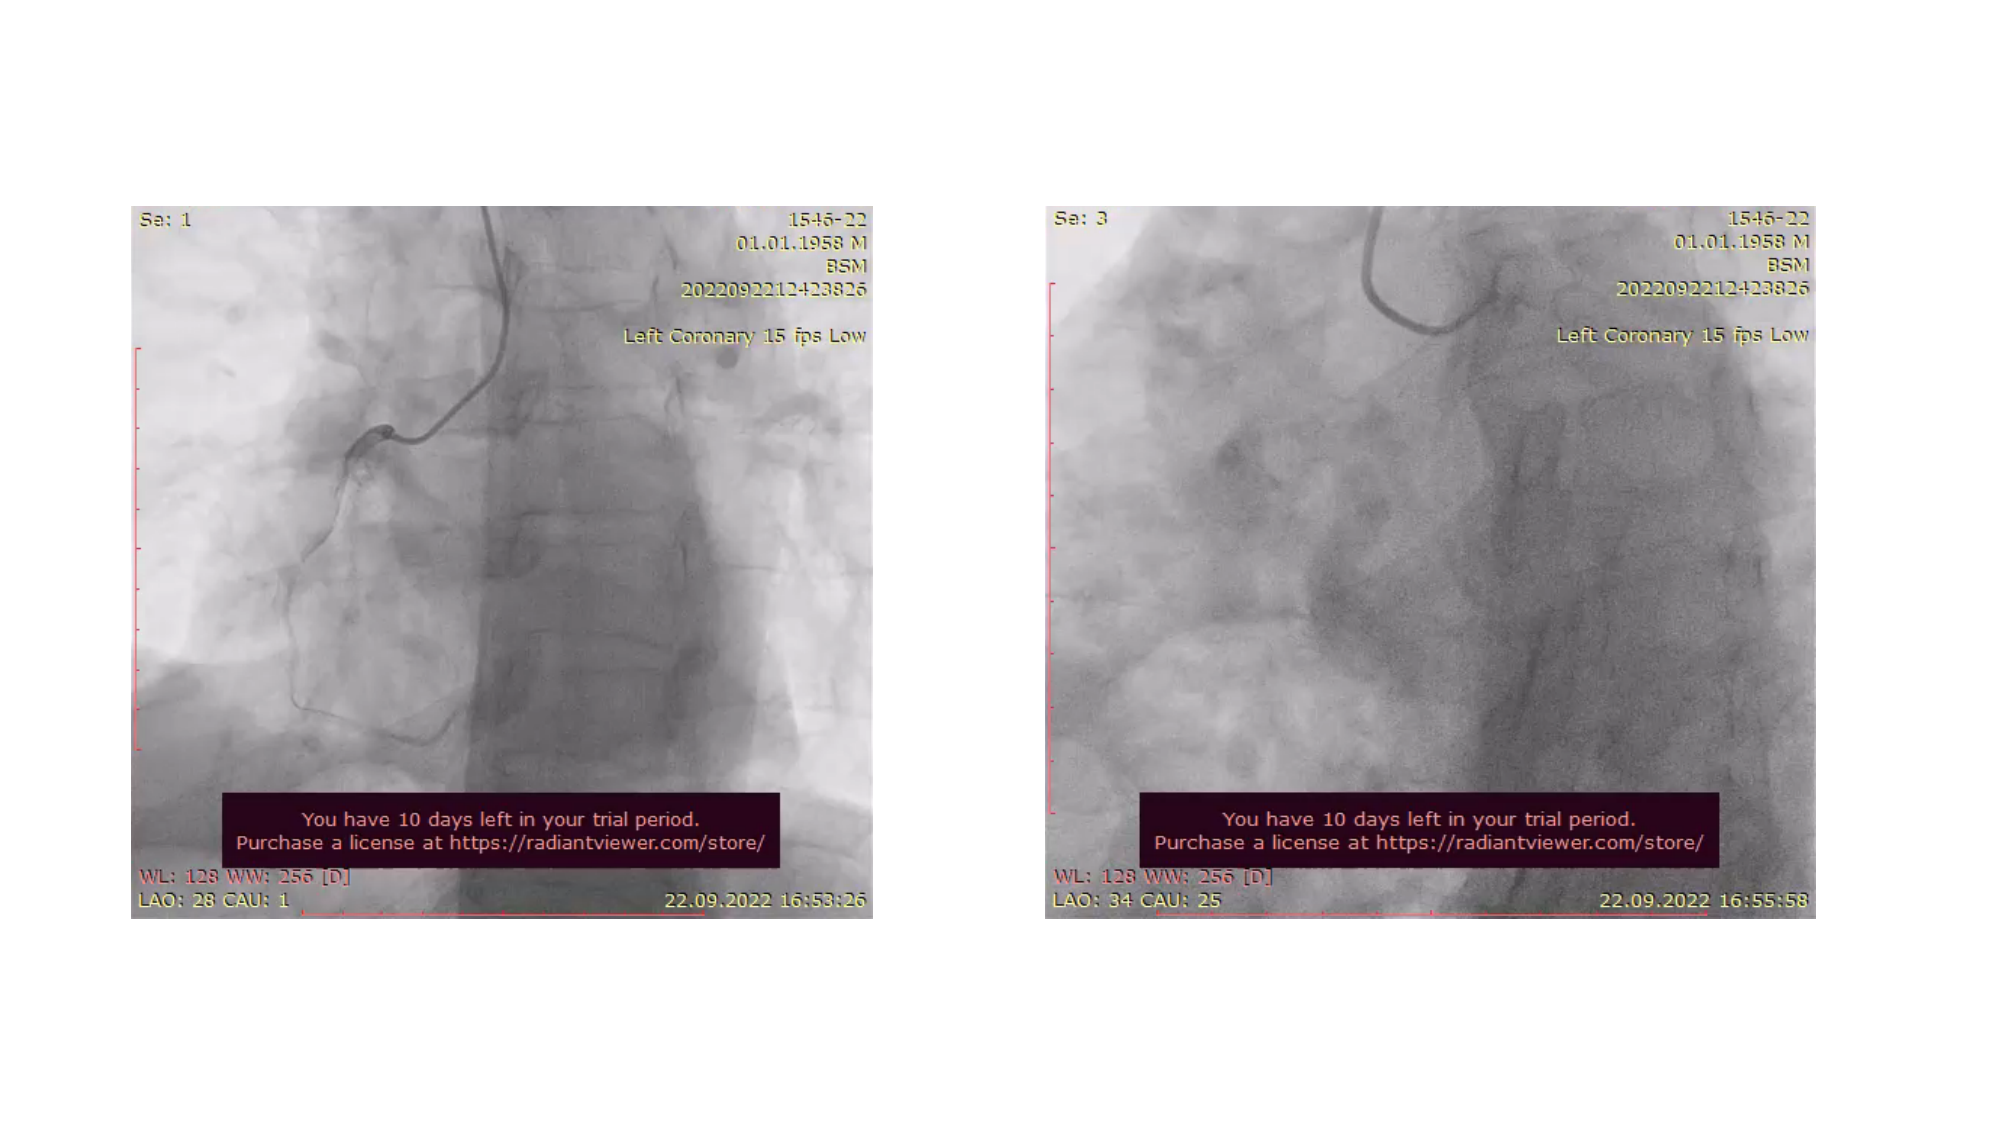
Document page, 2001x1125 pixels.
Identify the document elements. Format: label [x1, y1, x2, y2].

text_box [1044, 205, 1817, 920]
list [130, 205, 874, 920]
